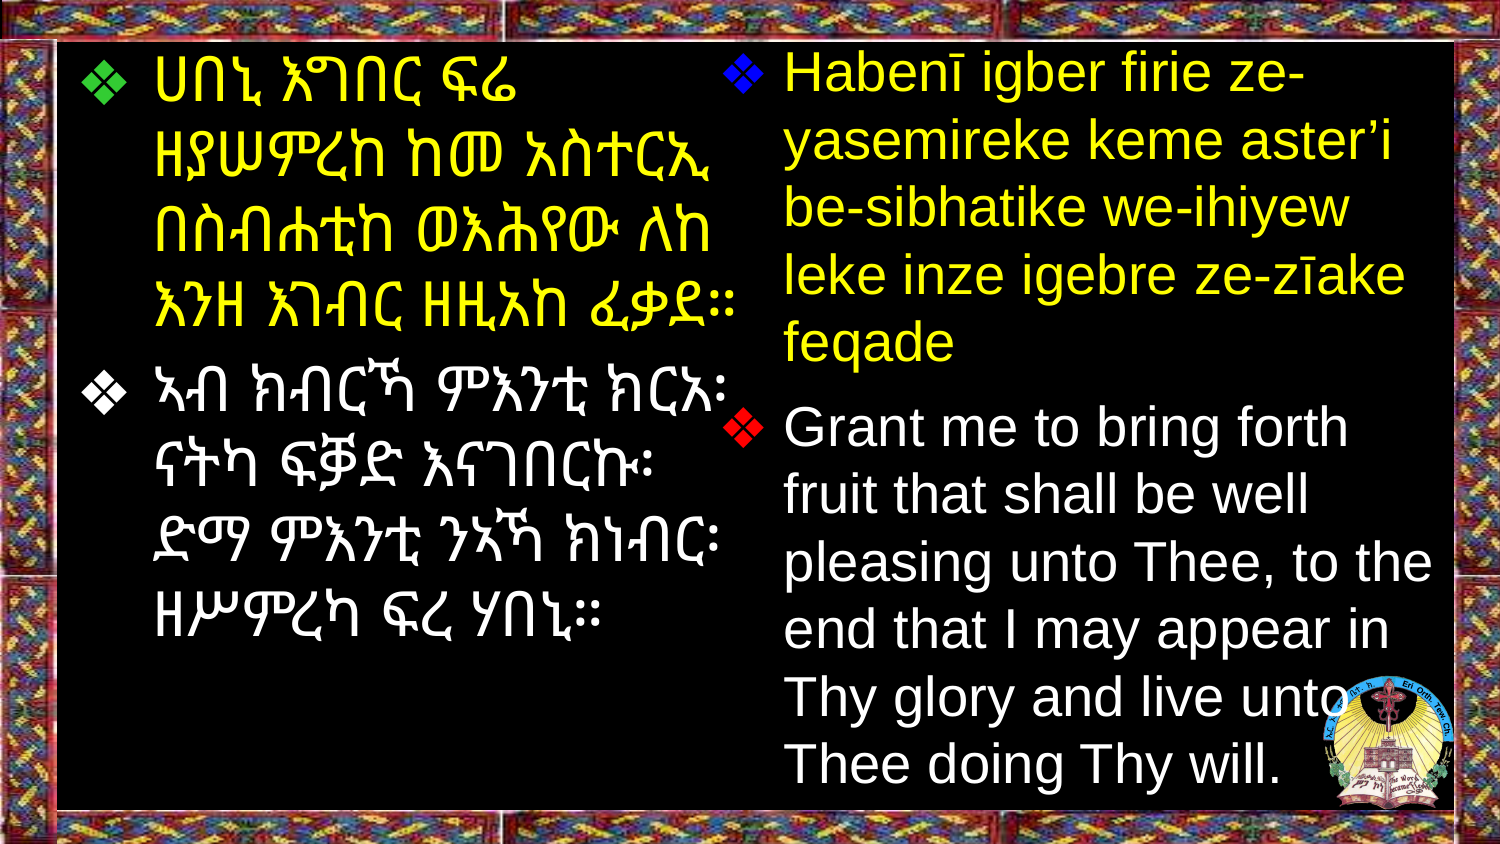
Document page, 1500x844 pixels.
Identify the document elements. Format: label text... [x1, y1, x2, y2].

picture [1321, 652, 1457, 832]
text_box ሀበኒ እግበር ፍሬ ዘያሠምረከ ከመ አስተርኢ በስብሐቲከ ወእሕየው ለከ እንዘ እገብር ዘዚአከ ፈቃደ። ኣብ ክብርኻ ምእንቲ ክርአ፡ ናትካ ፍቓድ እናገበርኩ፡ ድማ ምእንቲ ንኣኻ ክነብር፡ ዘሥምረካ ፍረ ሃበኒ። [61, 24, 769, 844]
text_box Habenī igber firie ze-yasemireke keme aster’i be-sibhatike we-ihiyew leke inze igebre ze-zīake feqade Grant me to bring forth fruit that shall be well pleasing unto Thee, to the end that I may appear in Thy glory and live unto Thee doing Thy will. [769, 28, 1459, 844]
picture [0, 0, 1500, 844]
